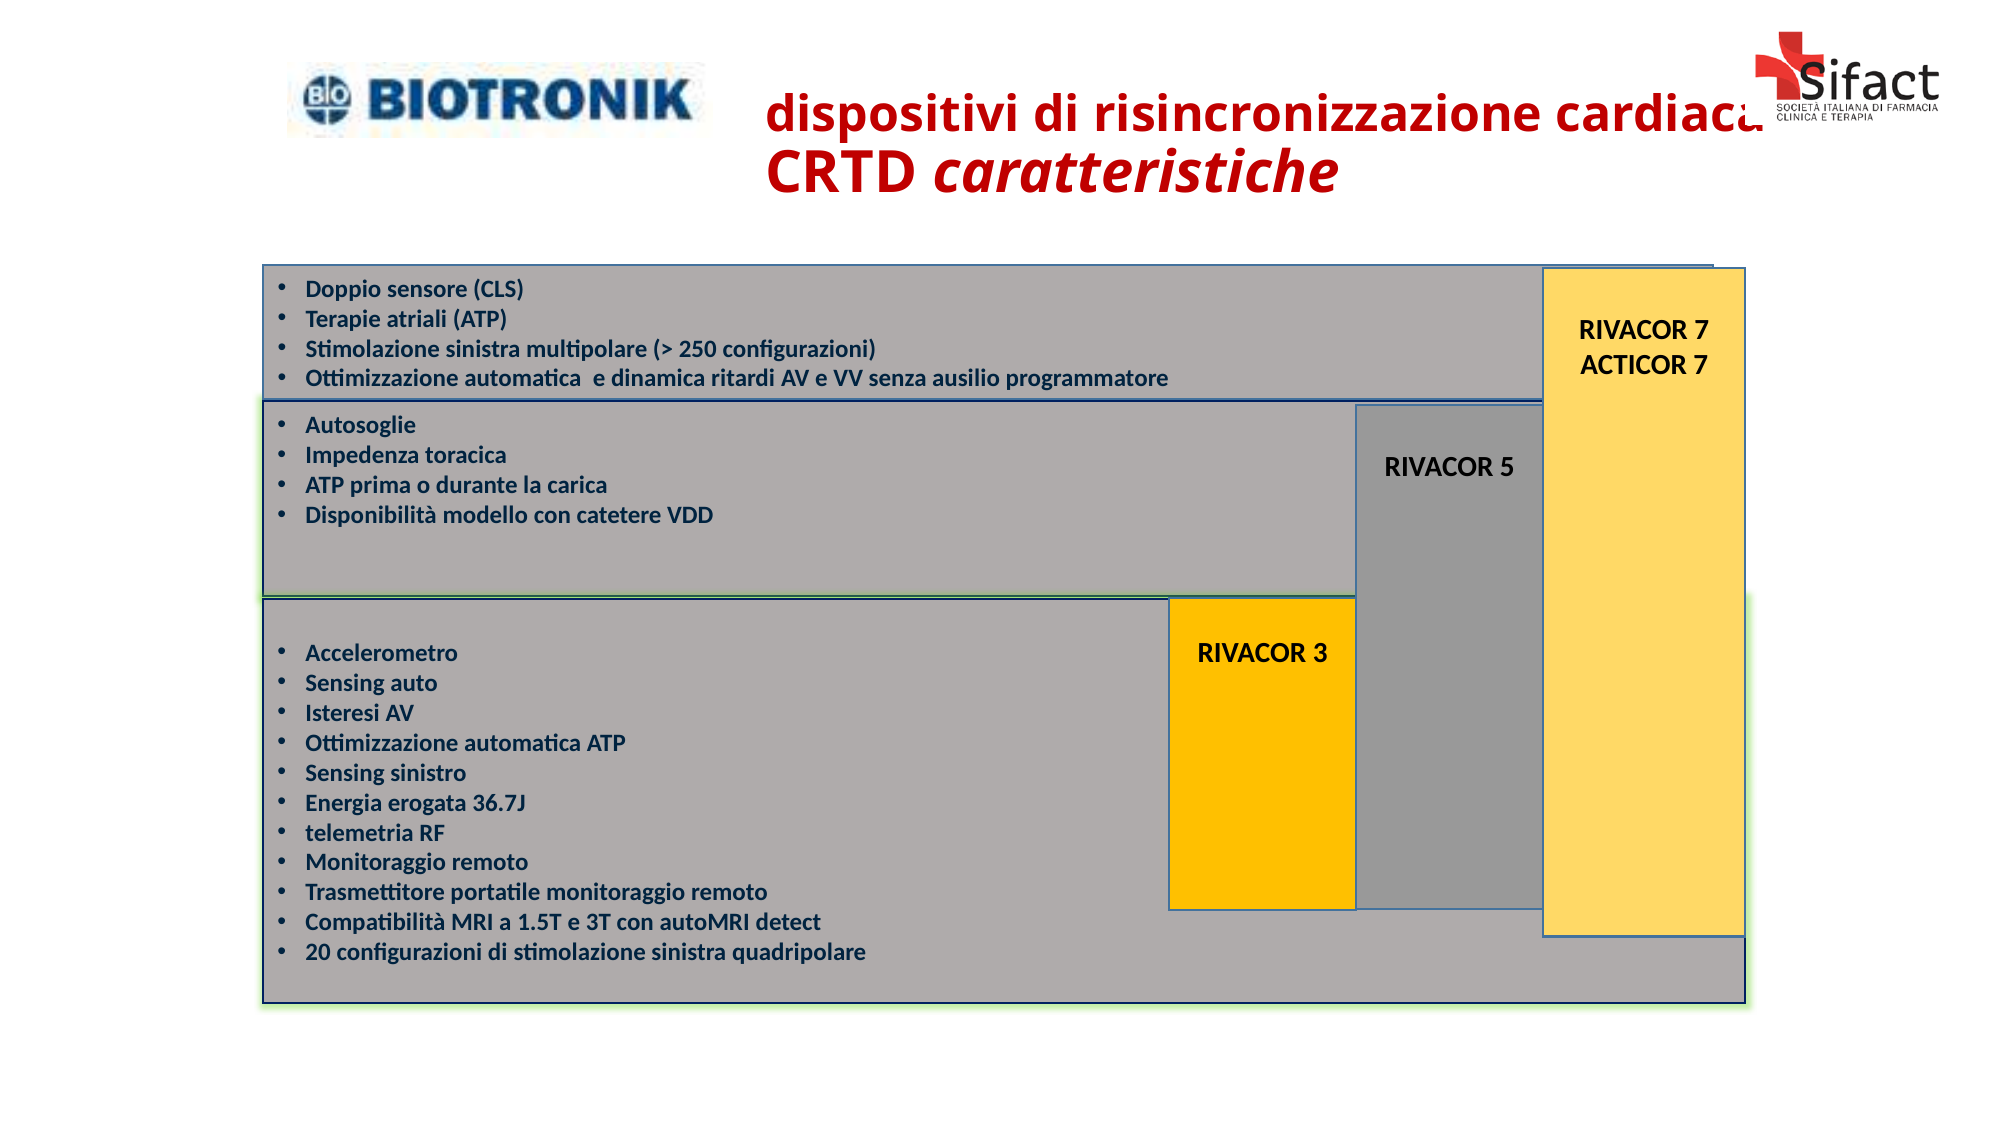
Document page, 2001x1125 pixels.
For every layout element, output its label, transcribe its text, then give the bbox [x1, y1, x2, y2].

text_box Accelerometro Sensing auto Isteresi AV Ottimizzazione automatica ATP Sensing sinistro Energia erogata 36.7J telemetria RF Monitoraggio remoto Trasmettitore portatile monitoraggio remoto Compatibilità MRI a 1.5T e 3T con autoMRI detect 20 configurazioni di stimolazione sinistra quadripolare [262, 598, 1746, 1004]
text_box Autosoglie Impedenza toracica ATP prima o durante la carica Disponibilità modello con catetere VDD [262, 400, 1542, 589]
text_box RIVACOR 7 ACTICOR 7 [1542, 267, 1746, 938]
text_box RIVACOR 5 [1355, 404, 1542, 910]
picture [287, 62, 713, 138]
text_box dispositivi di risincronizzazione cardiaca CRTD caratteristiche [750, 100, 1842, 213]
text_box Doppio sensore (CLS) Terapie atriali (ATP) Stimolazione sinistra multipolare (> 250 configurazioni) Ottimizzazione automatica e dinamica ritardi AV e VV senza ausilio programmatore [262, 264, 1714, 400]
text_box RIVACOR 3 [1168, 597, 1357, 911]
picture [1745, 22, 1943, 125]
